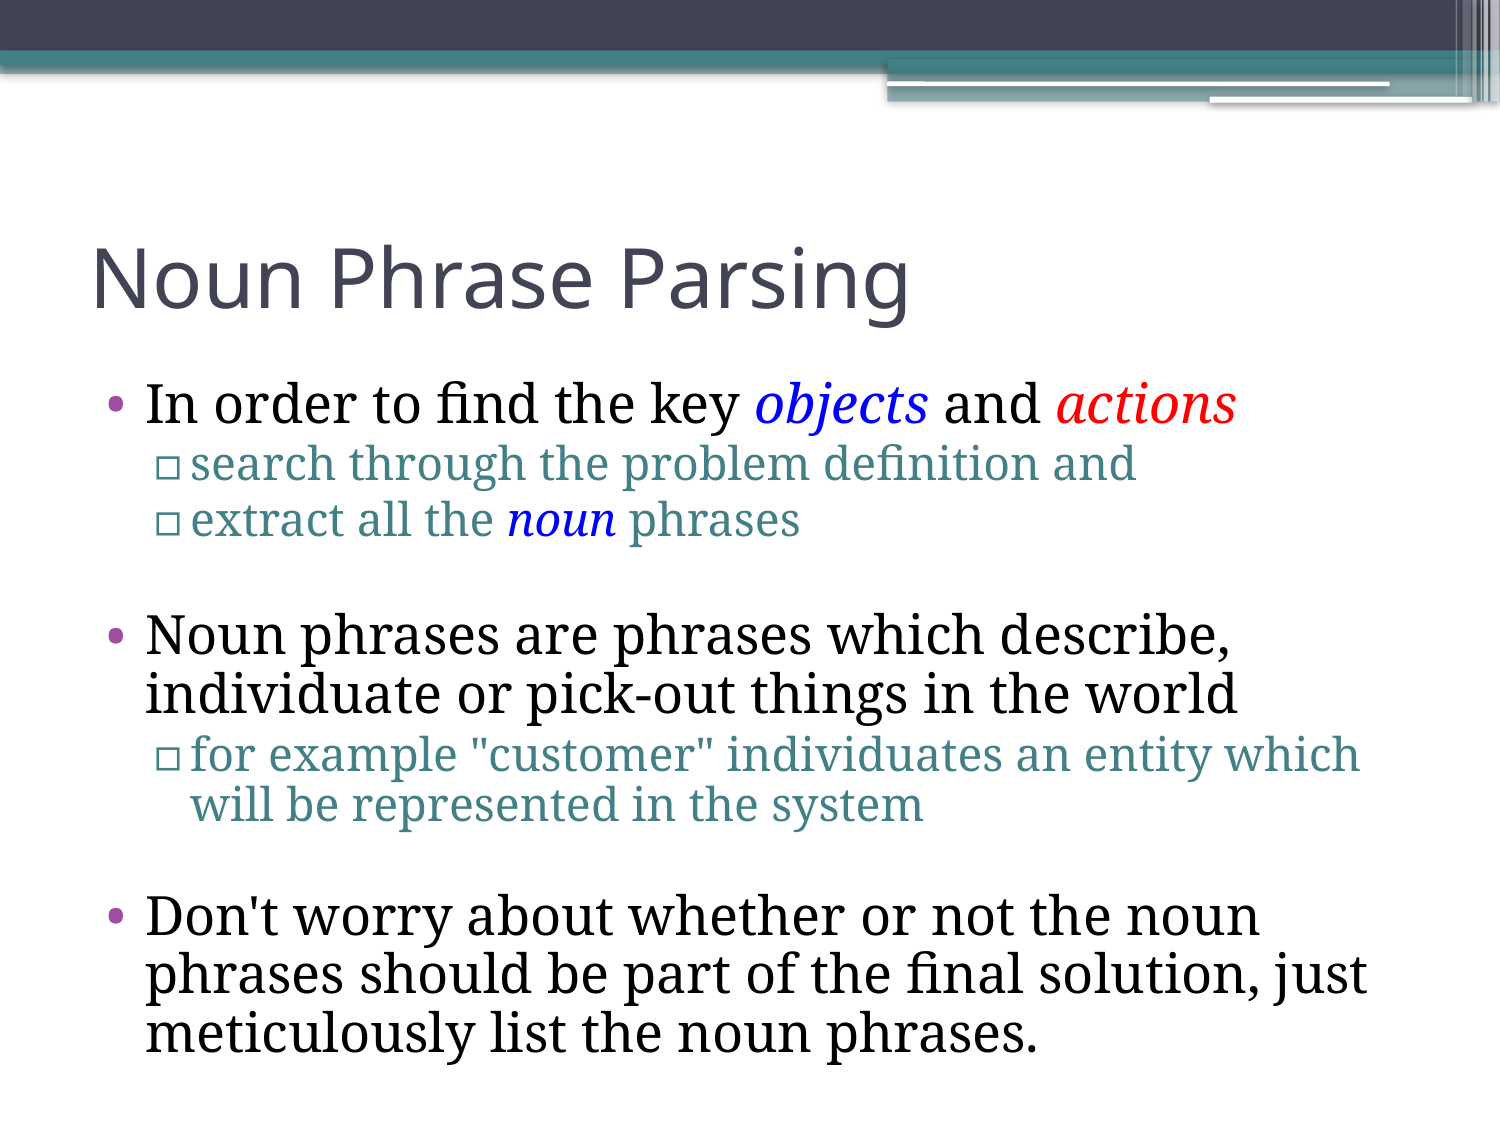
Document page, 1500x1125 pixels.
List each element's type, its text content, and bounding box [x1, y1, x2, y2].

title Noun Phrase Parsing [75, 187, 1425, 363]
list In order to find the key objects and actions search through the problem definition and extract all the noun phrases Noun phrases are phrases which describe, individuate or pick-out things in the world for example "customer" individuates an entity which will be represented in the system Don't worry about whether or not the noun phrases should be part of the final solution, just meticulously list the noun phrases. [75, 368, 1425, 1079]
